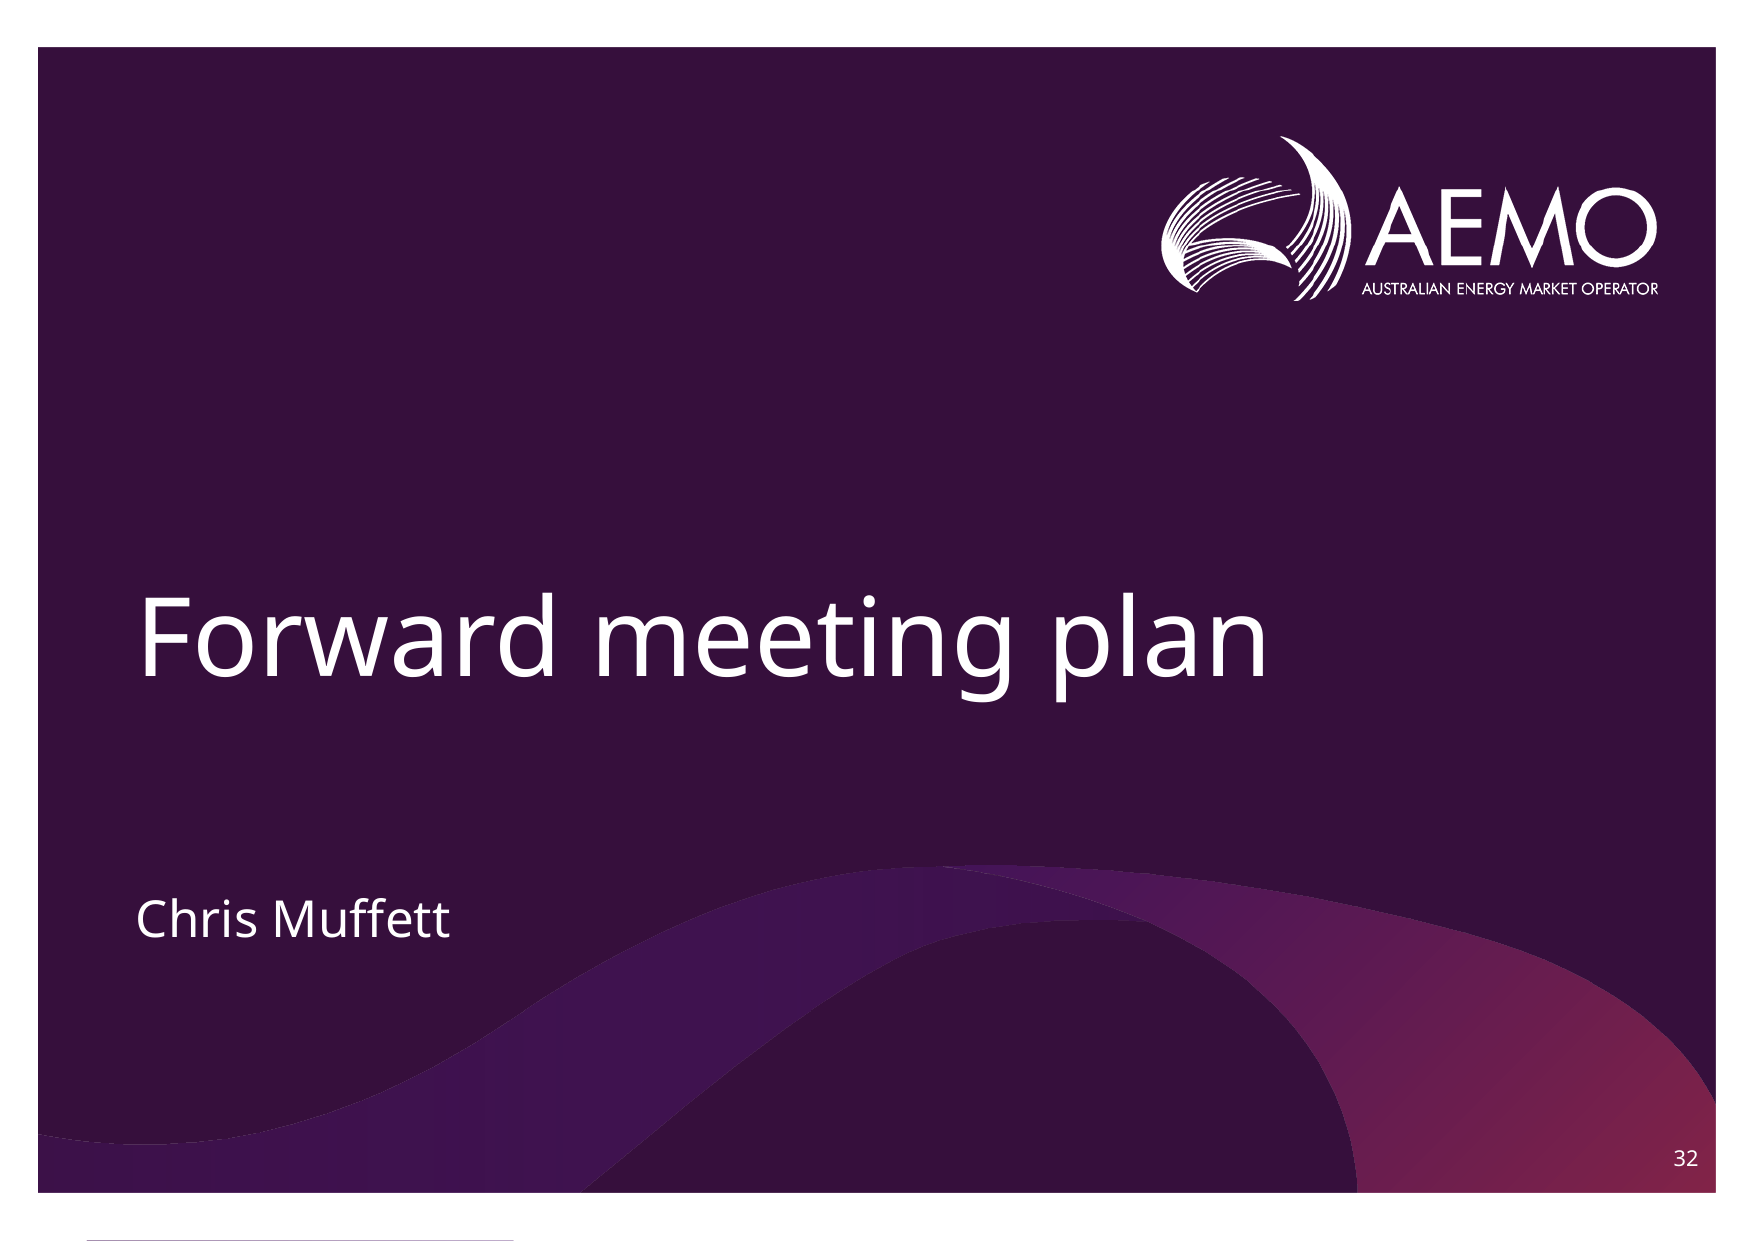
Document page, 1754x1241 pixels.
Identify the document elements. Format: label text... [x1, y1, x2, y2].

subtitle Chris Muffett [120, 886, 1437, 1000]
title Forward meeting plan [120, 425, 1437, 857]
picture [1161, 136, 1658, 301]
slide_number 32 [1630, 1126, 1714, 1193]
